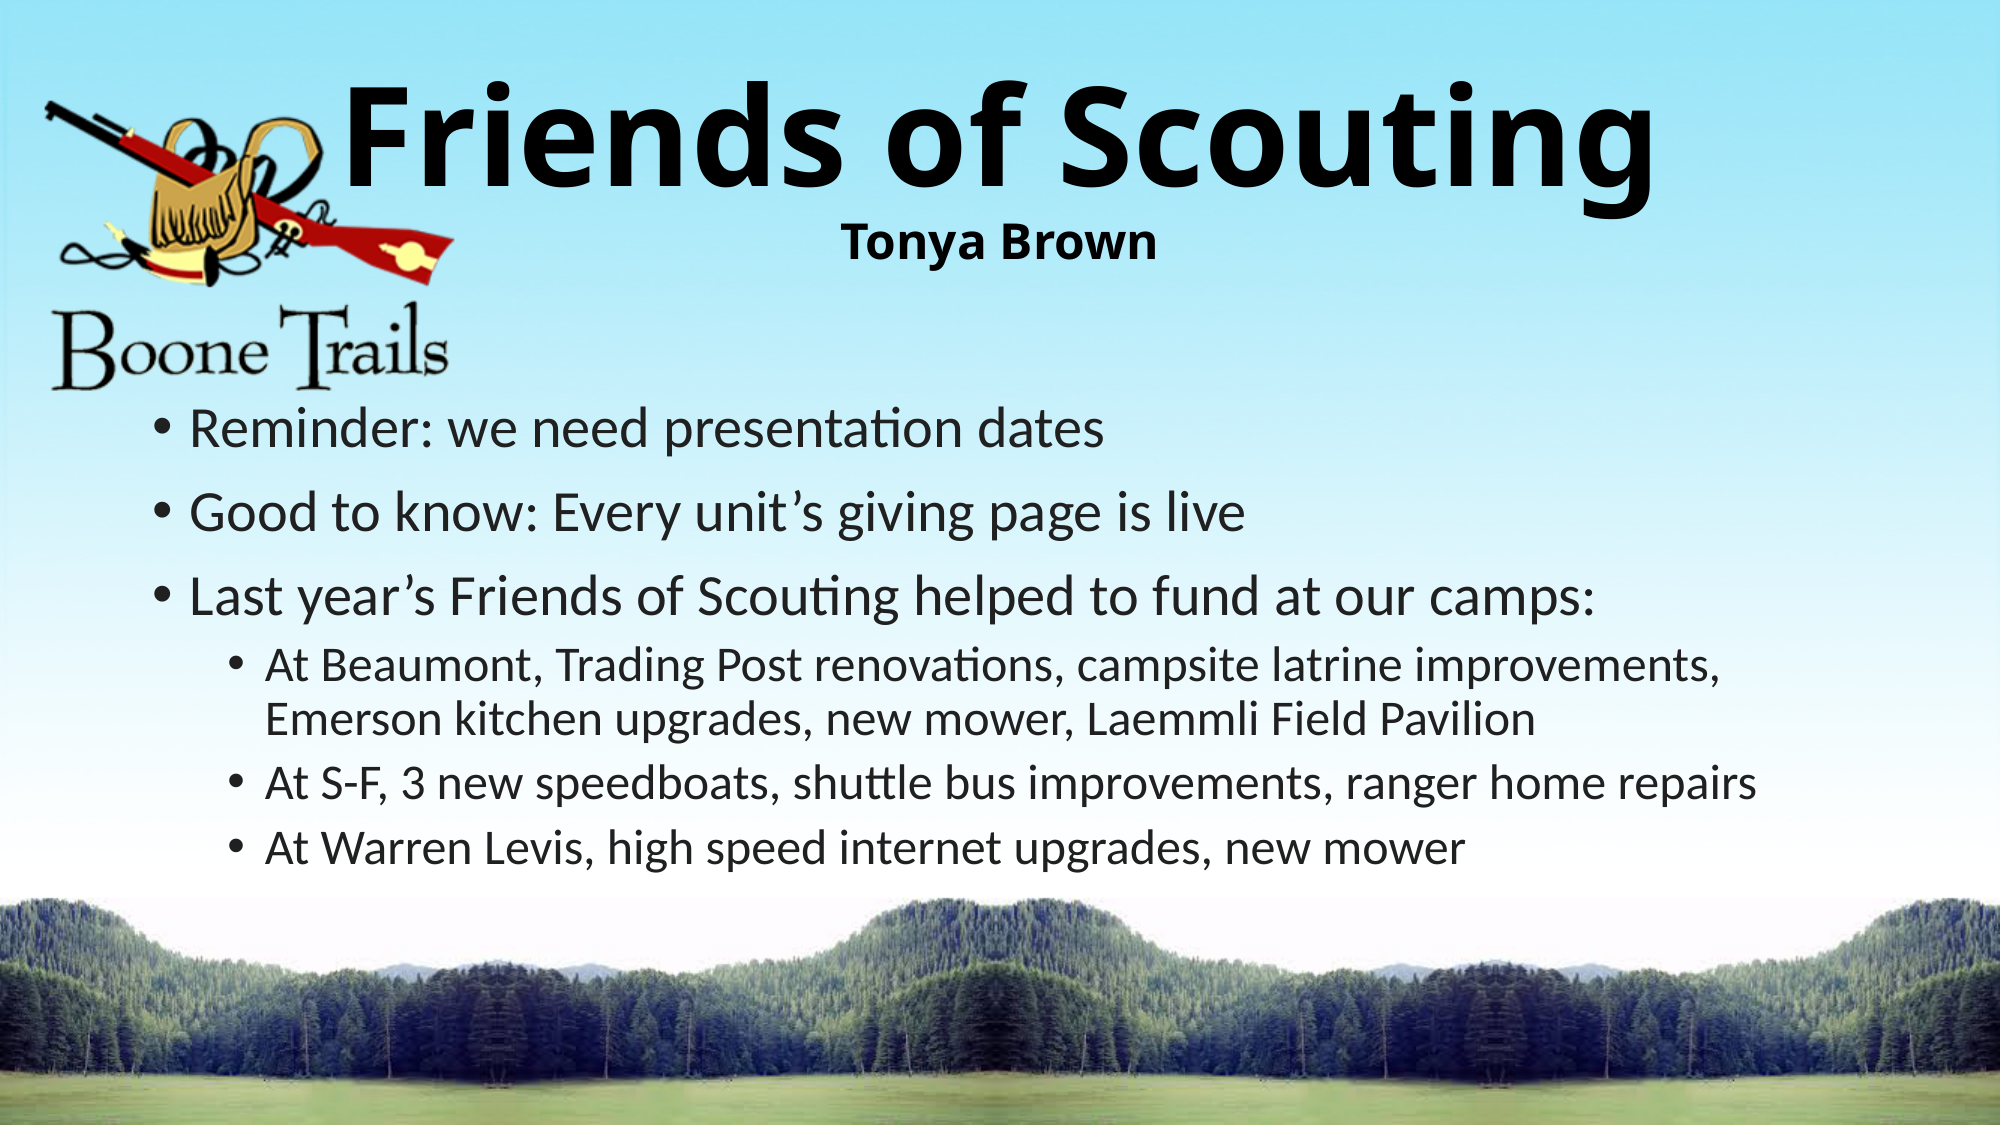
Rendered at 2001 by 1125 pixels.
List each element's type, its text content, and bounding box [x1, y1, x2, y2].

title Friends of Scouting Tonya Brown [137, 59, 1863, 278]
picture [0, 0, 2000, 1125]
list Reminder: we need presentation dates Good to know: Every unit’s giving page is live Last year’s Friends of Scouting helped to fund at our camps: At Beaumont, Trading Post renovations, campsite latrine improvements, Emerson kitchen upgrades, new mower, Laemmli Field Pavilion At S-F, 3 new speedboats, shuttle bus improvements, ranger home repairs At Warren Levis, high speed internet upgrades, new mower [137, 299, 1863, 1014]
